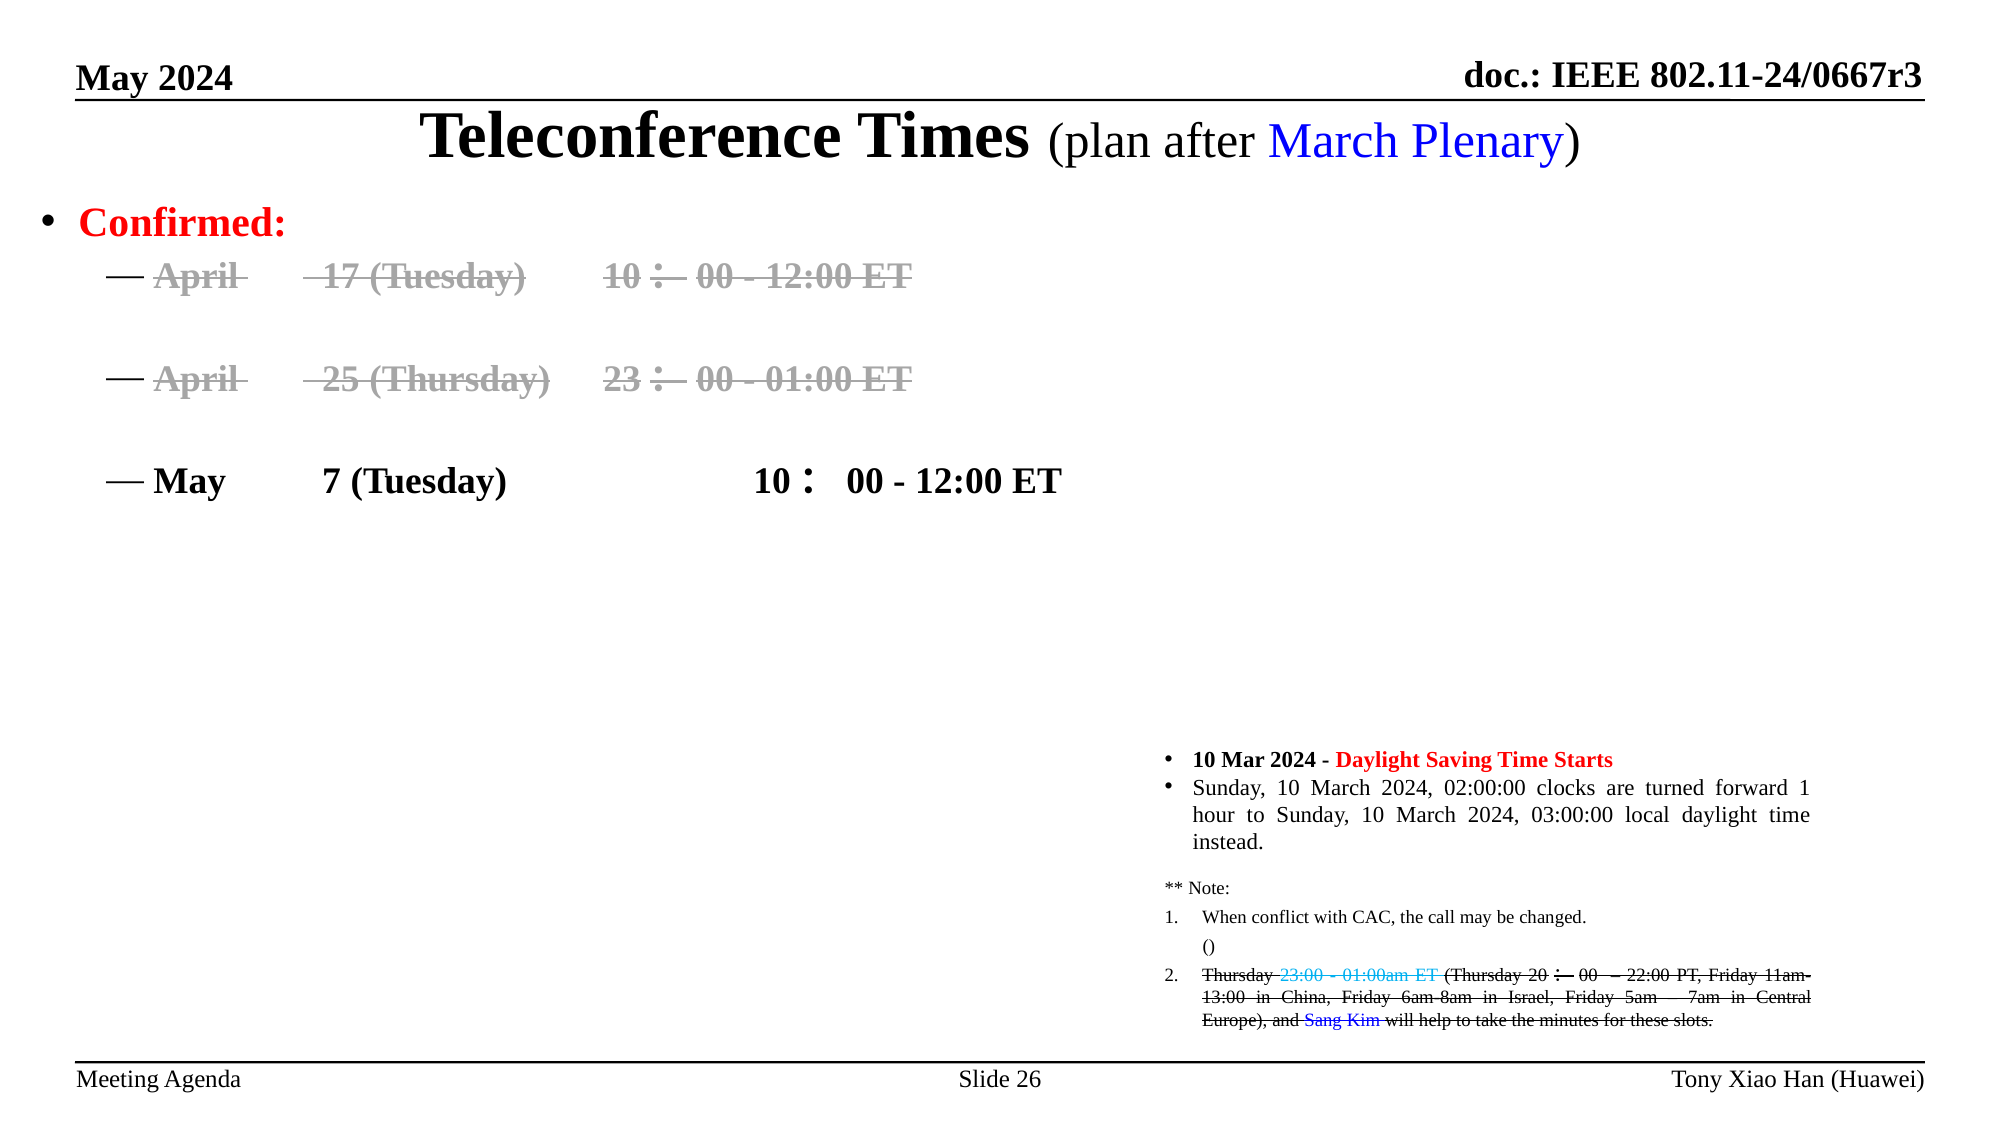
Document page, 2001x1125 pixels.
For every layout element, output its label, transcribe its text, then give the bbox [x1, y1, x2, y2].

text_box ** Note: When conflict with CAC, the call may be changed. () Thursday 23:00 - 01:00am ET (Thursday 20：00 – 22:00 PT, Friday 11am-13:00 in China, Friday 6am-8am in Israel, Friday 5am – 7am in Central Europe), and Sang Kim will help to take the minutes for these slots. [1149, 868, 1827, 1038]
text_box Teleconference Times (plan after March Plenary) [0, 87, 2000, 175]
text_box Confirmed: April 17 (Tuesday) 10：00 - 12:00 ET April 25 (Thursday) 23：00 - 01:00 ET May 7 (Tuesday) 10：00 - 12:00 ET [25, 187, 1175, 1051]
text_box 10 Mar 2024 - Daylight Saving Time Starts Sunday, 10 March 2024, 02:00:00 clocks are turned forward 1 hour to Sunday, 10 March 2024, 03:00:00 local daylight time instead. [1149, 737, 1827, 862]
